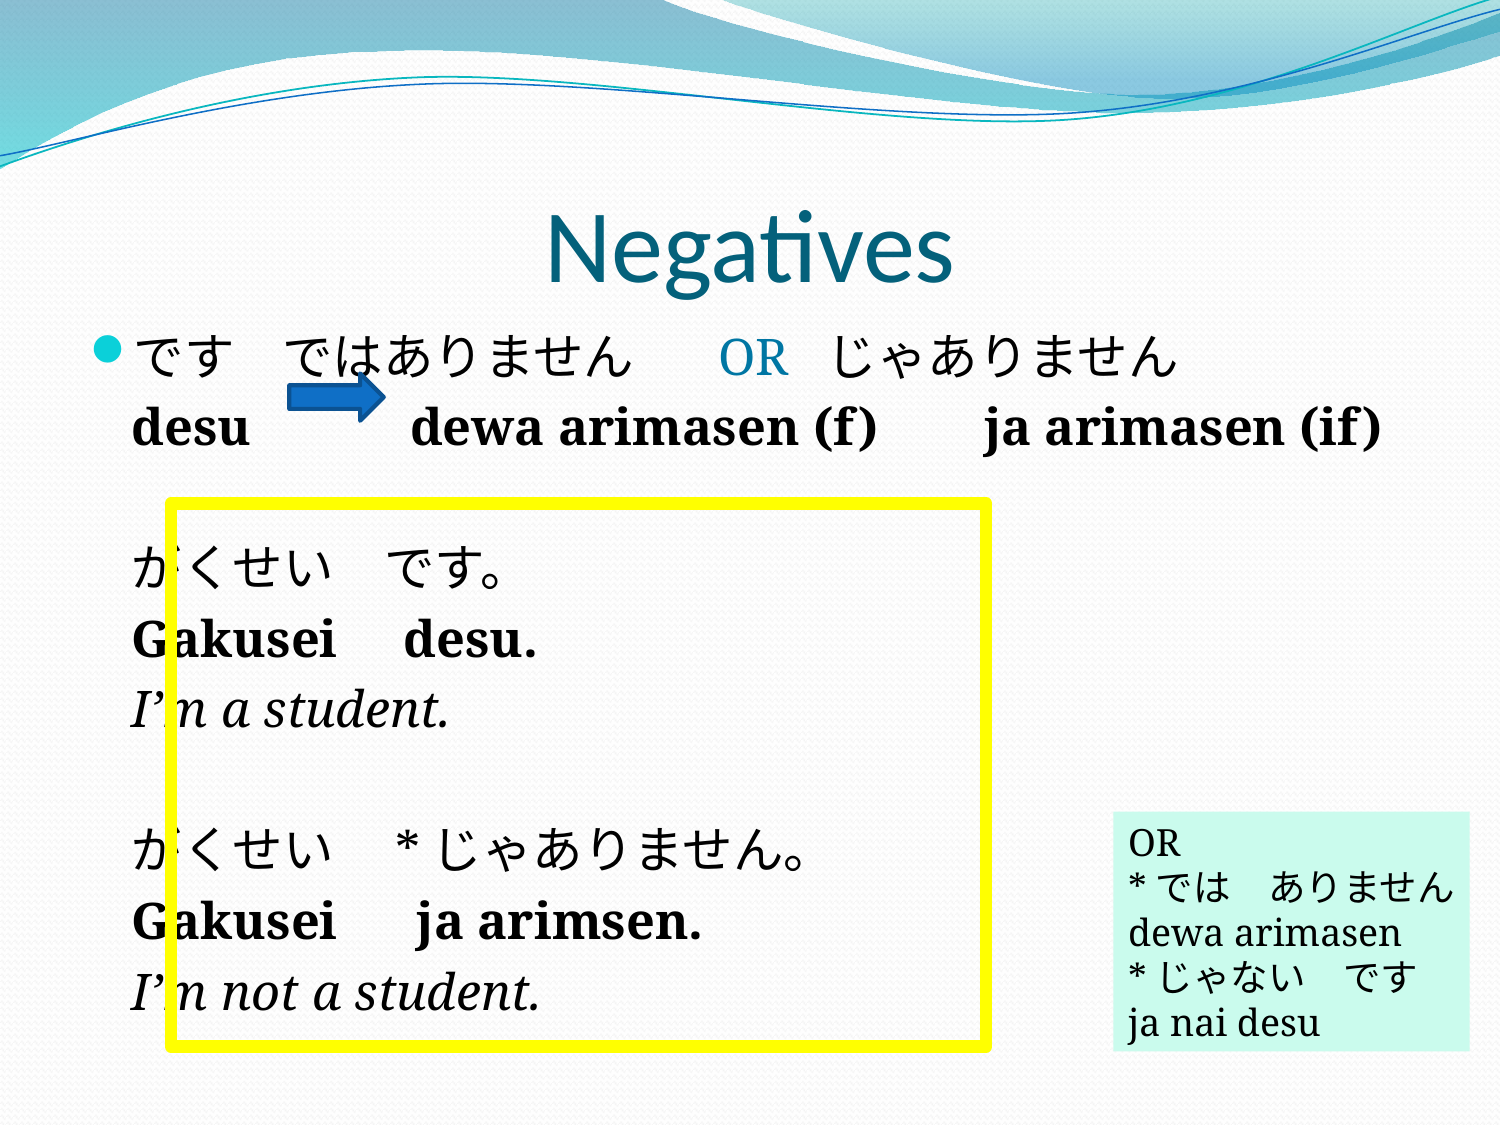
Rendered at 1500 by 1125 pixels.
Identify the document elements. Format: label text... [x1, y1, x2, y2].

title Negatives [75, 115, 1425, 303]
text_box OR *では ありません dewa arimasen *じゃない です ja nai desu [1113, 811, 1470, 1052]
text_box [169, 501, 988, 1049]
text_box [287, 371, 386, 423]
list です ではありません OR じゃありません desu dewa arimasen (f) ja arimasen (if) がくせい です。 Gakusei desu. I’m a student. がくせい *じゃありません。 Gakusei ja arimsen. I’m not a student. [75, 317, 1425, 1038]
